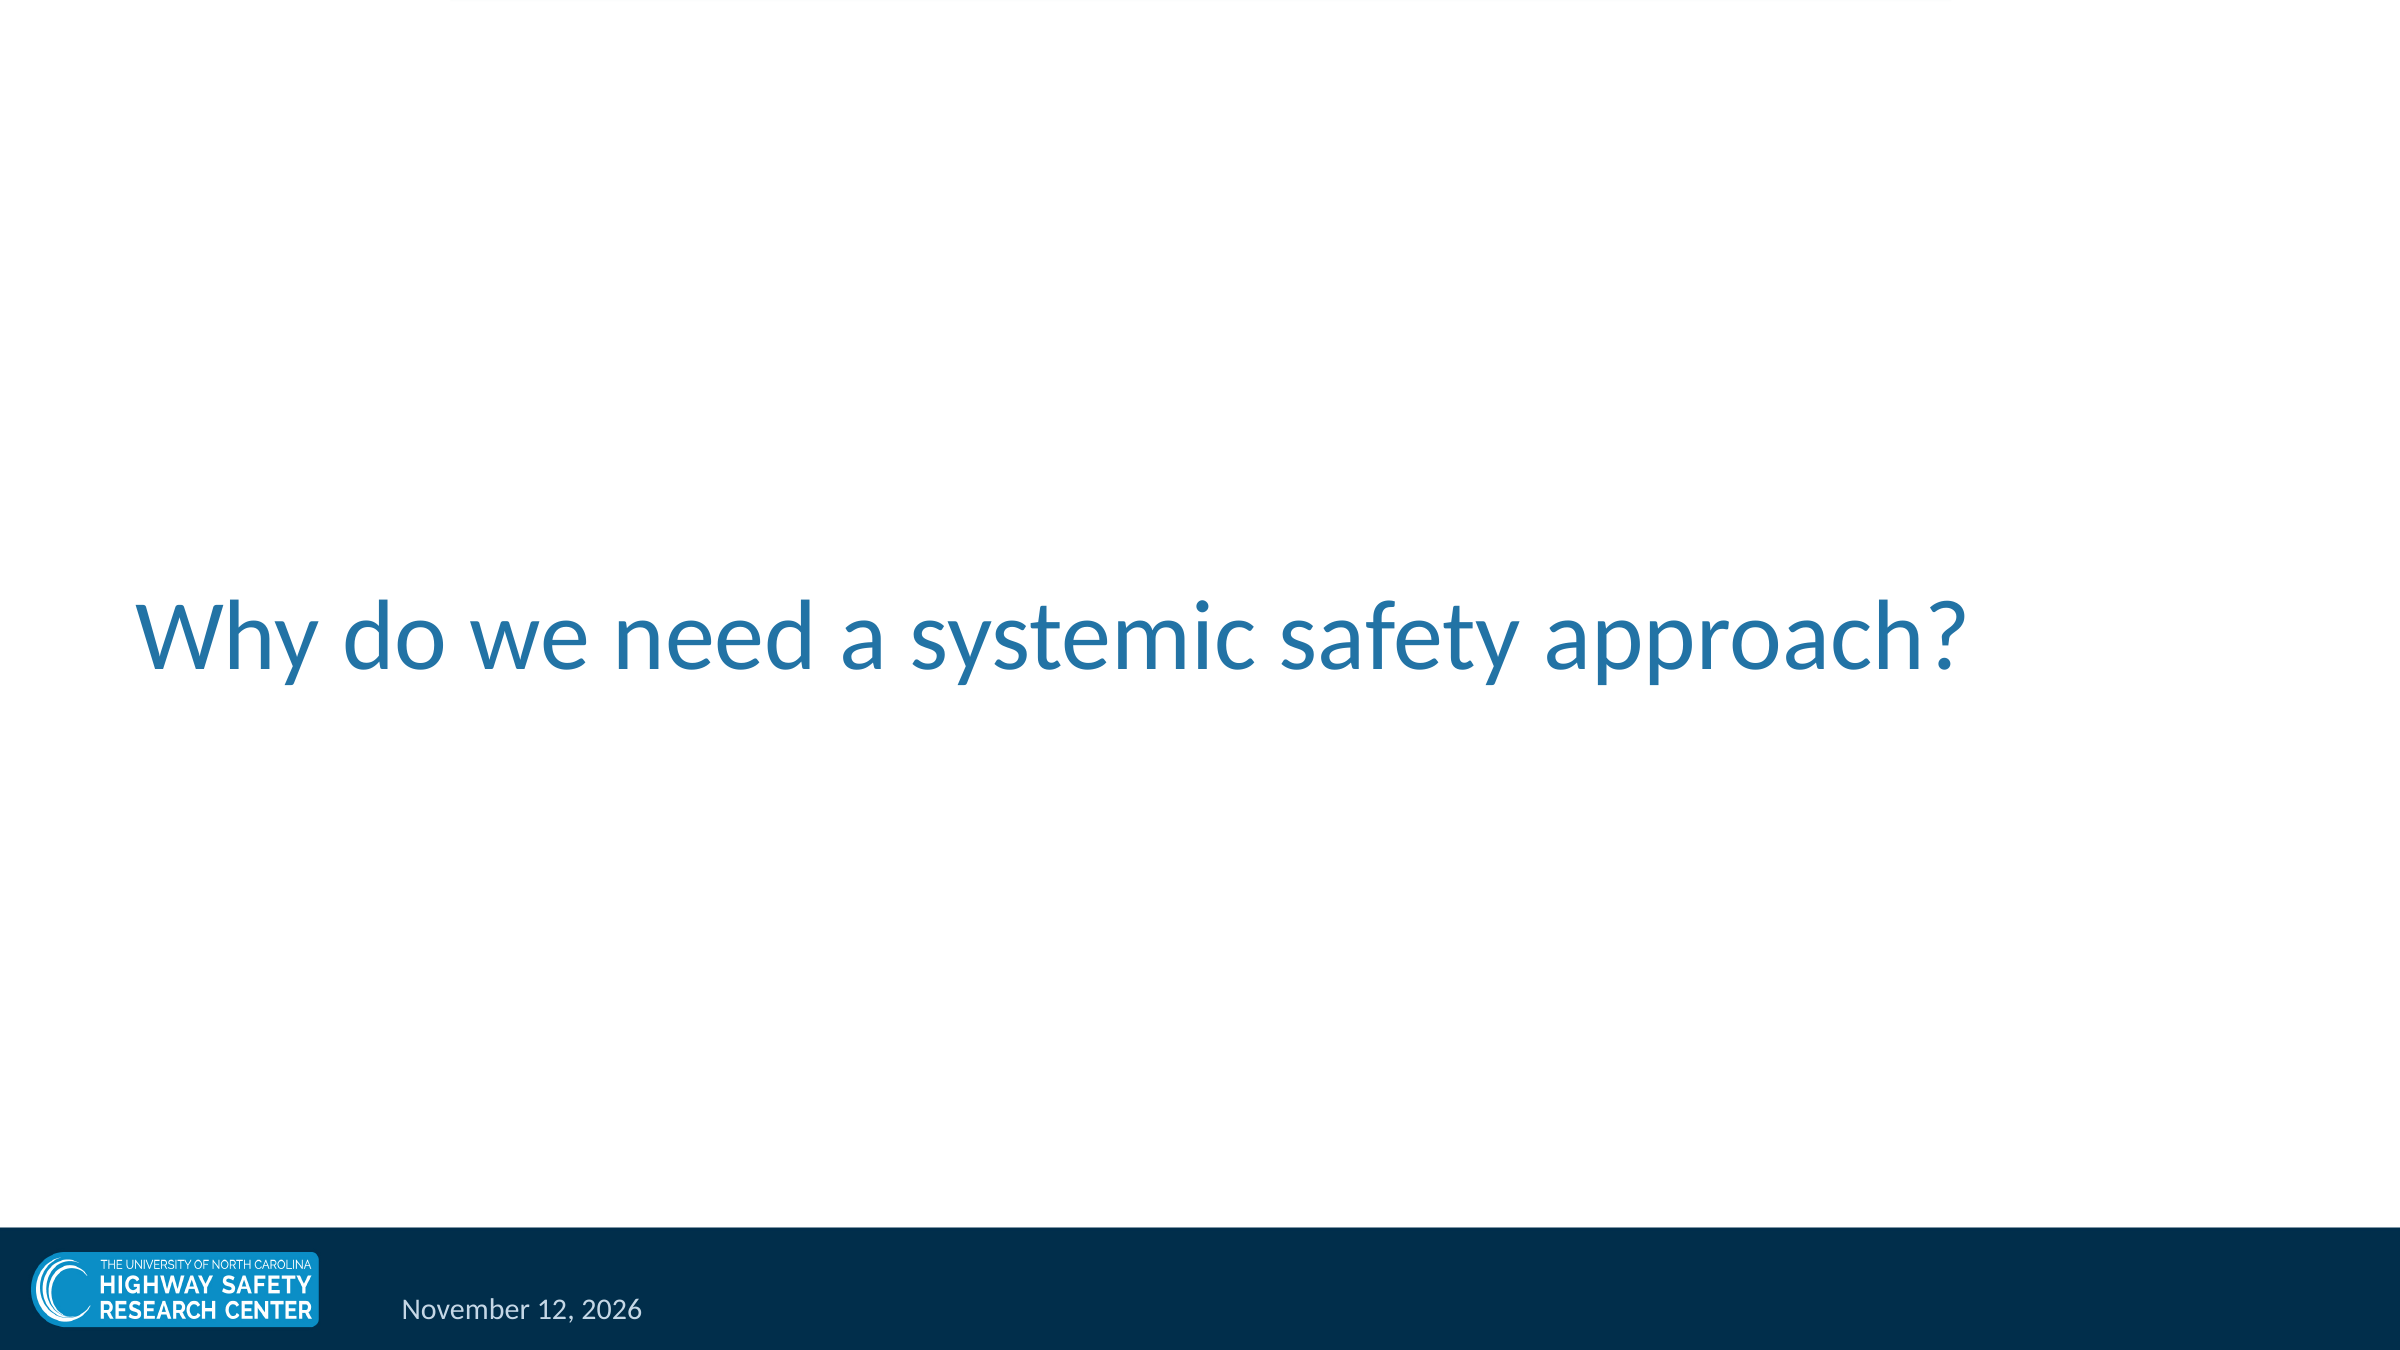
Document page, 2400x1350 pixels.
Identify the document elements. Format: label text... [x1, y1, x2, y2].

title Why do we need a systemic safety approach? [120, 584, 2280, 675]
picture [0, 0, 2400, 1350]
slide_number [386, 1267, 947, 1326]
